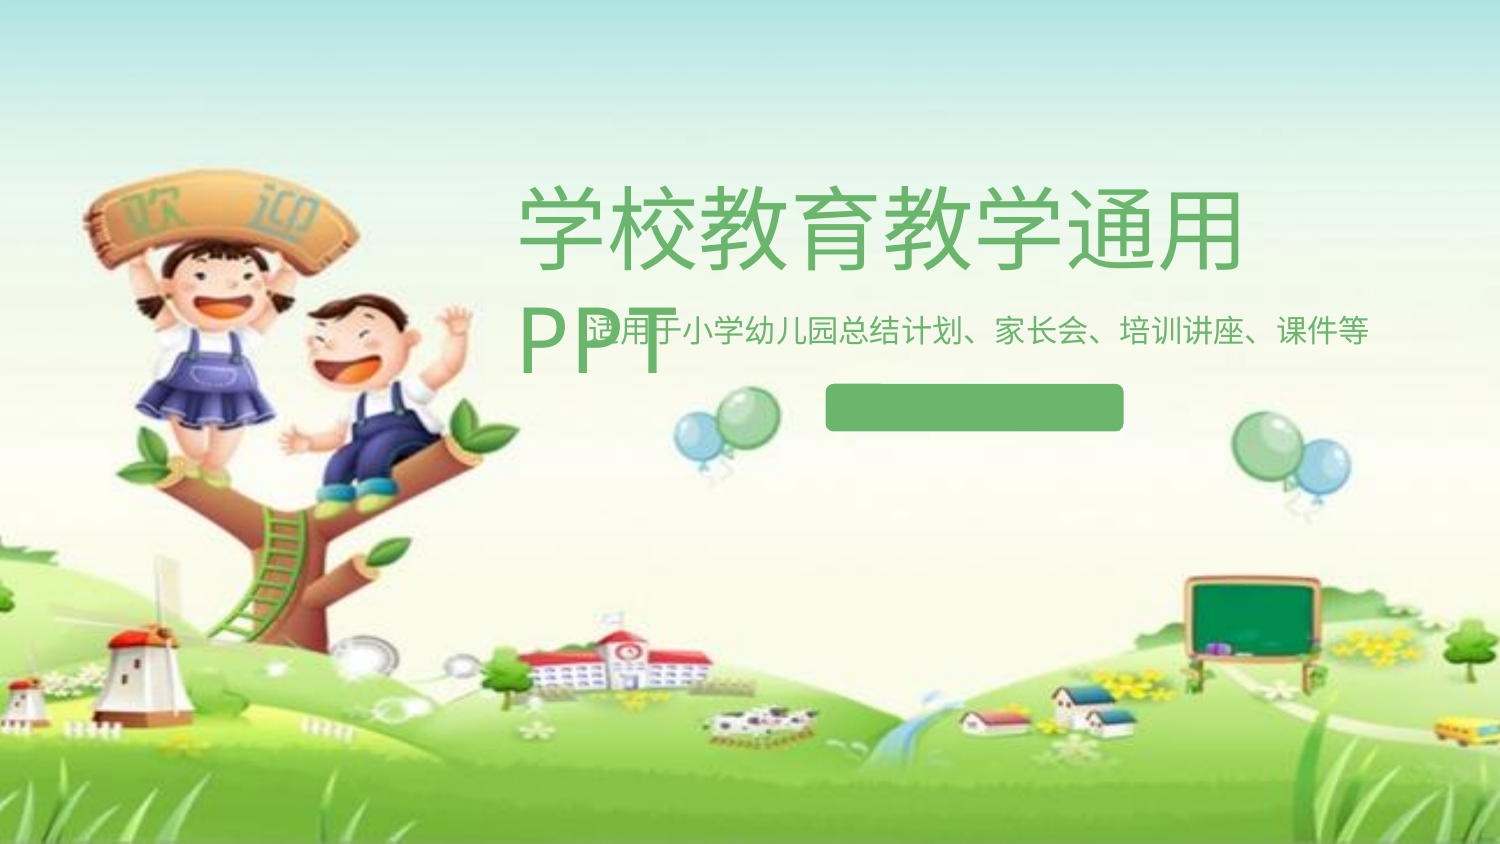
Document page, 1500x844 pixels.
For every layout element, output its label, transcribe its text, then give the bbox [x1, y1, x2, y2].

text_box 适用于小学幼儿园总结计划、家长会、培训讲座、课件等 [573, 303, 1391, 356]
picture [0, 0, 1500, 844]
text_box [824, 400, 1125, 433]
text_box 学校教育教学通用PPT [500, 164, 1446, 400]
